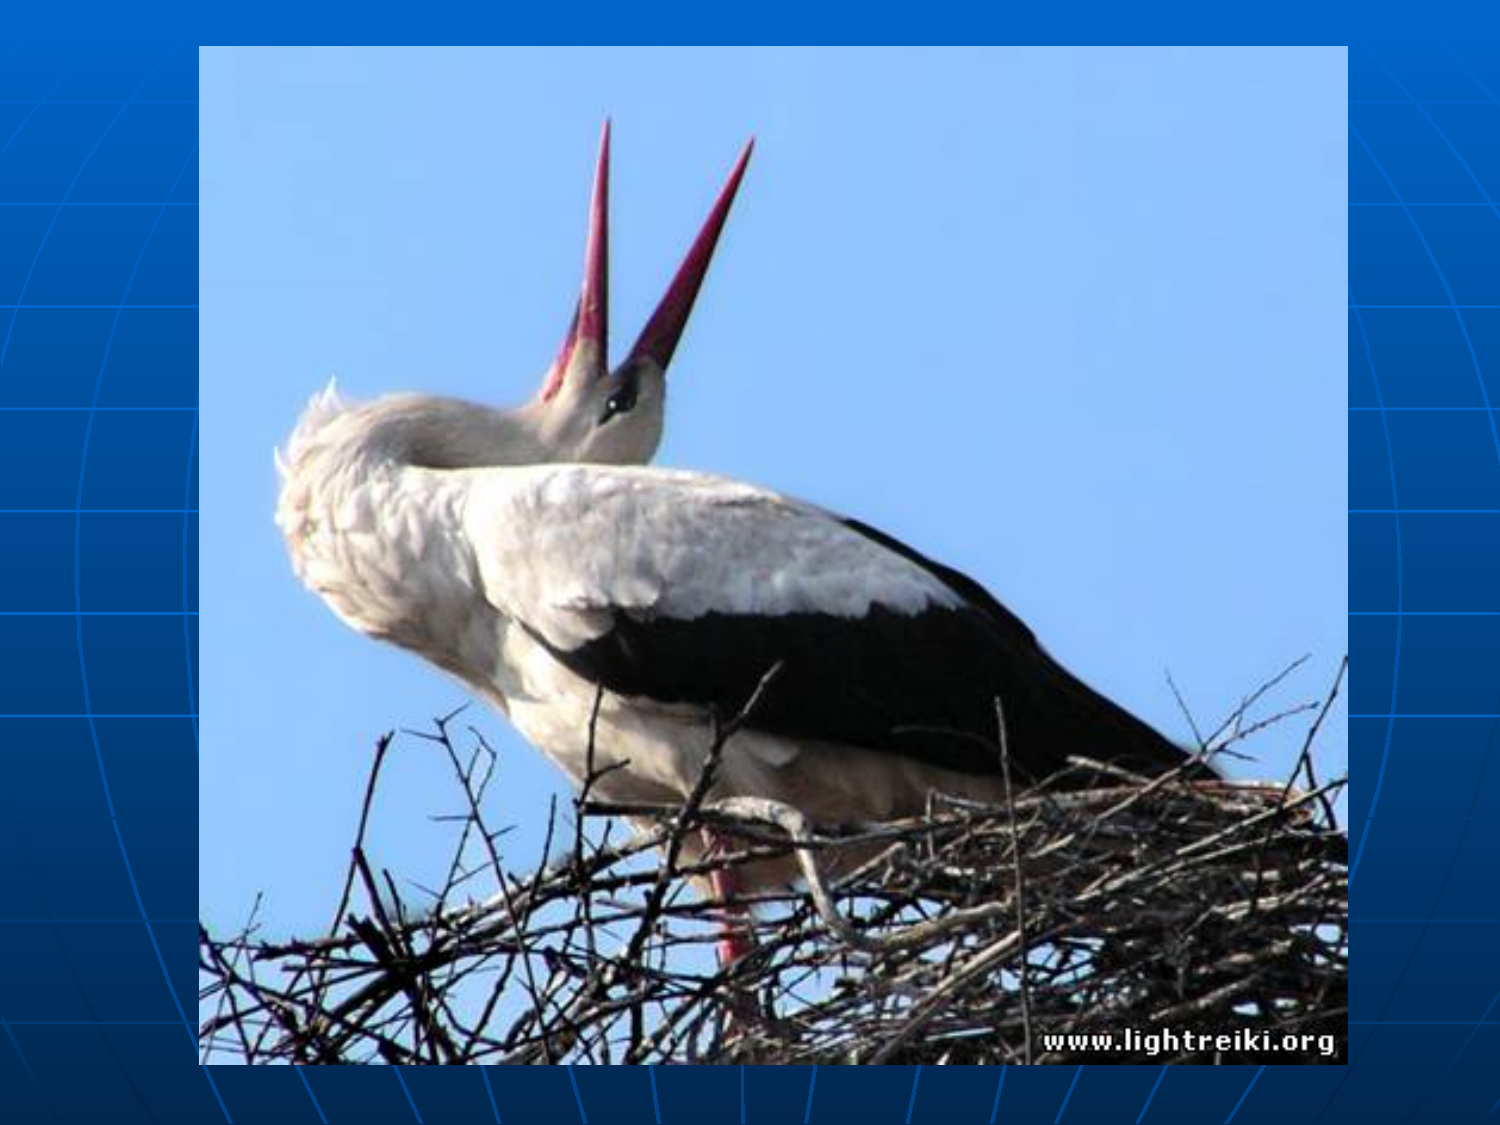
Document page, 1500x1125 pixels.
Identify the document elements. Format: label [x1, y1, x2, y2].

list [198, 46, 1348, 1065]
